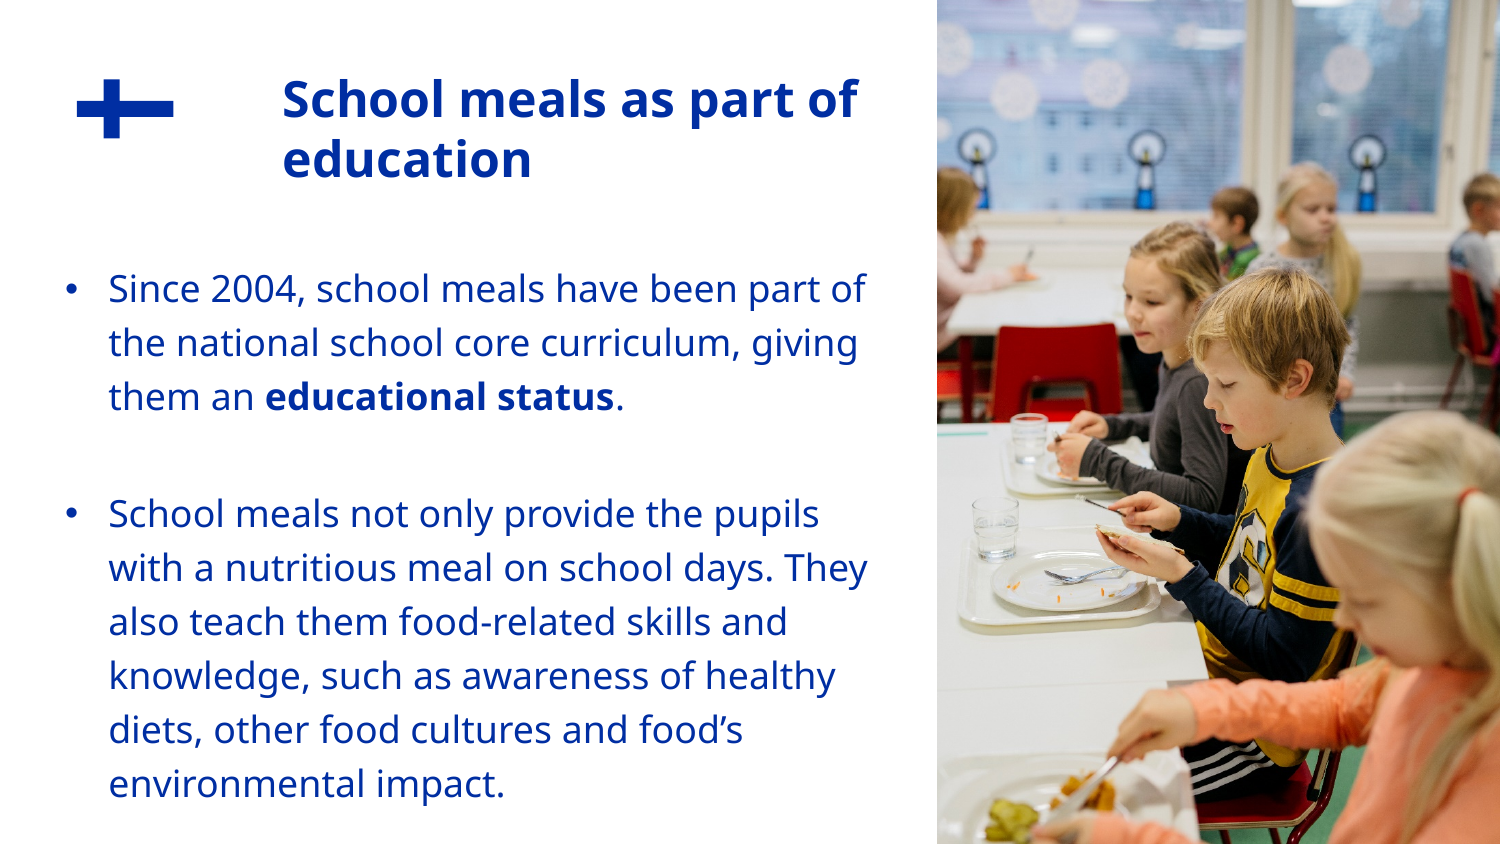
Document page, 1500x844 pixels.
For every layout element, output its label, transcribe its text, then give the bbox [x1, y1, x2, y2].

list Since 2004, school meals have been part of the national school core curriculum, giving them an educational status. School meals not only provide the pupils with a nutritious meal on school days. They also teach them food-related skills and knowledge, such as awareness of healthy diets, other food cultures and food’s environmental impact. [64, 256, 892, 730]
title School meals as part of education [282, 67, 932, 210]
picture [937, 0, 1500, 844]
